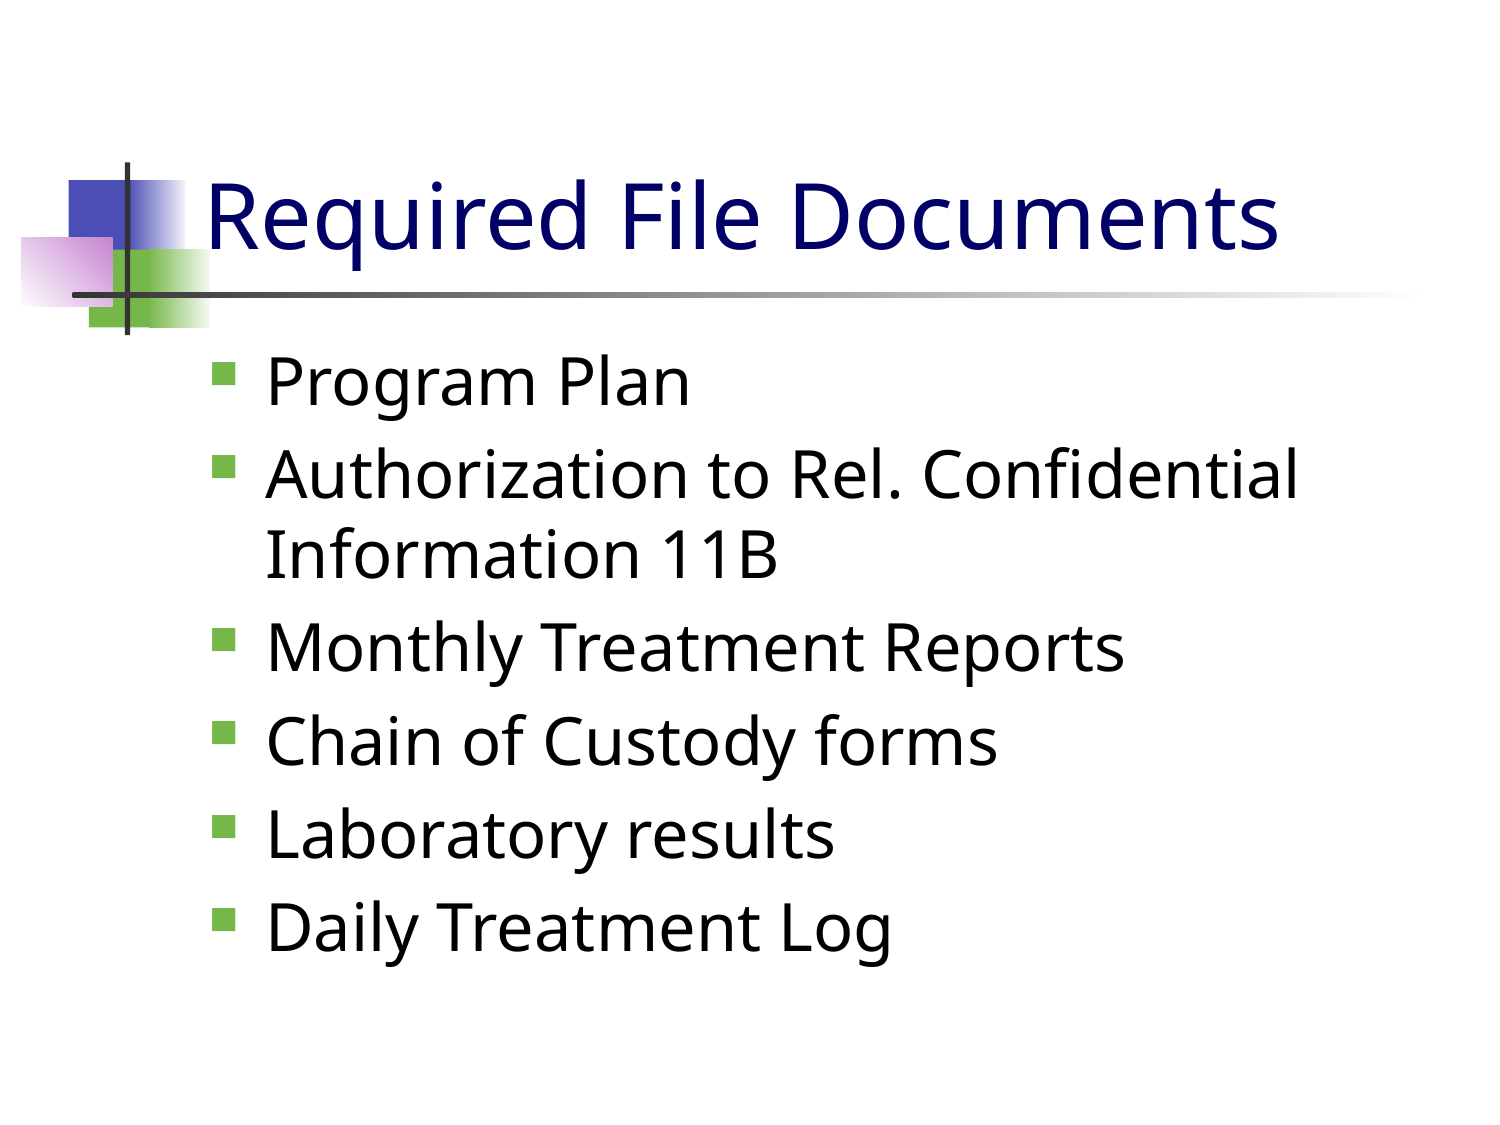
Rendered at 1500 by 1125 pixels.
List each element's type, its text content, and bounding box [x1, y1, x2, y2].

title Required File Documents [188, 35, 1468, 275]
list Program Plan Authorization to Rel. Confidential Information 11B Monthly Treatment Reports Chain of Custody forms Laboratory results Daily Treatment Log [193, 331, 1469, 1006]
